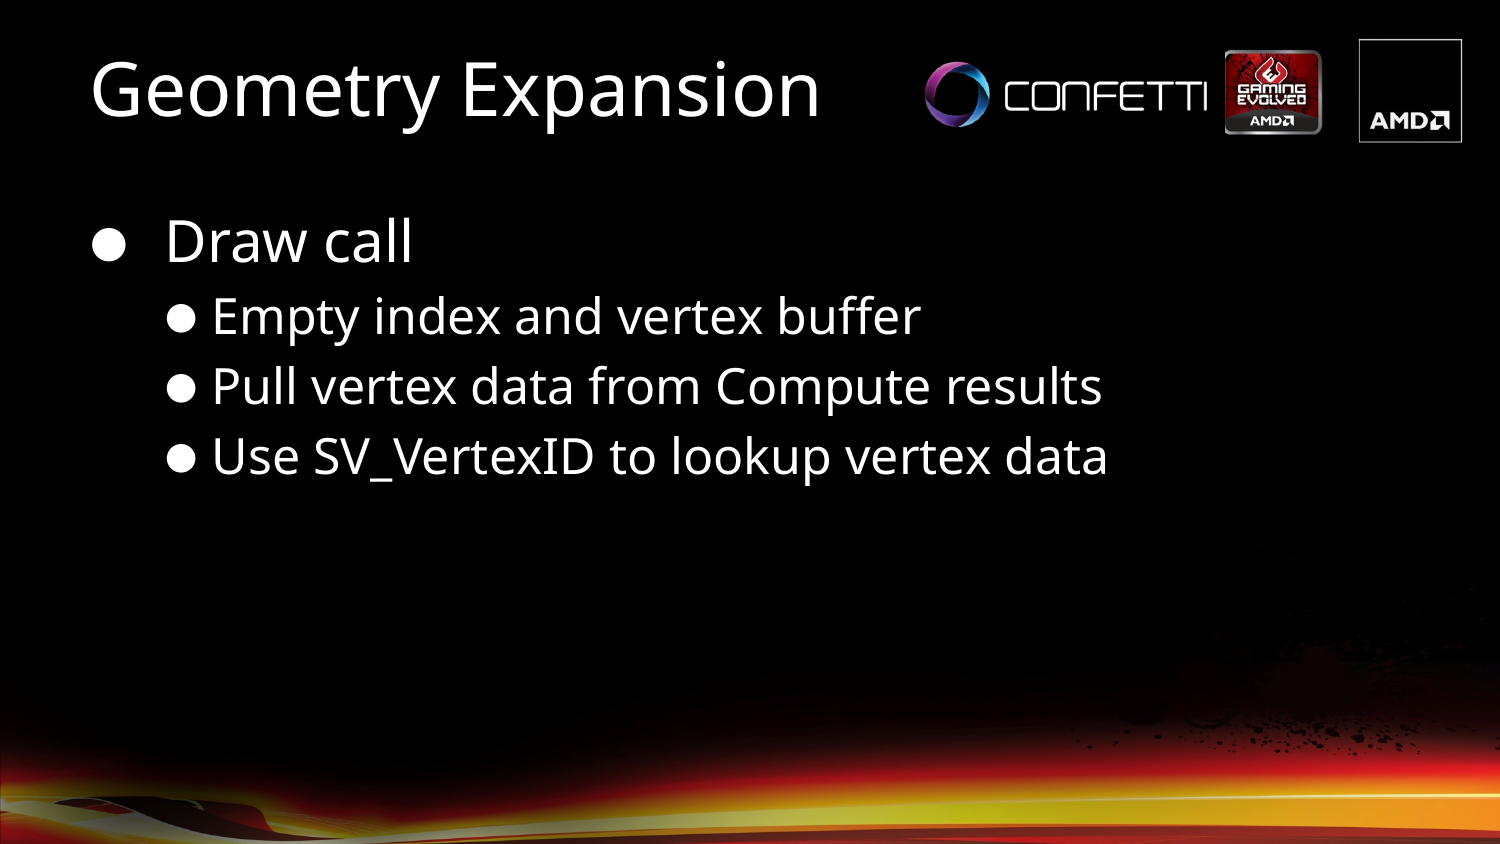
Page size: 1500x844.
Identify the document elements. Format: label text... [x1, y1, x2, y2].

picture [0, 0, 1500, 844]
title Geometry Expansion [75, 33, 1425, 175]
list Draw call Empty index and vertex buffer Pull vertex data from Compute results Use SV_VertexID to lookup vertex data [75, 196, 1463, 754]
